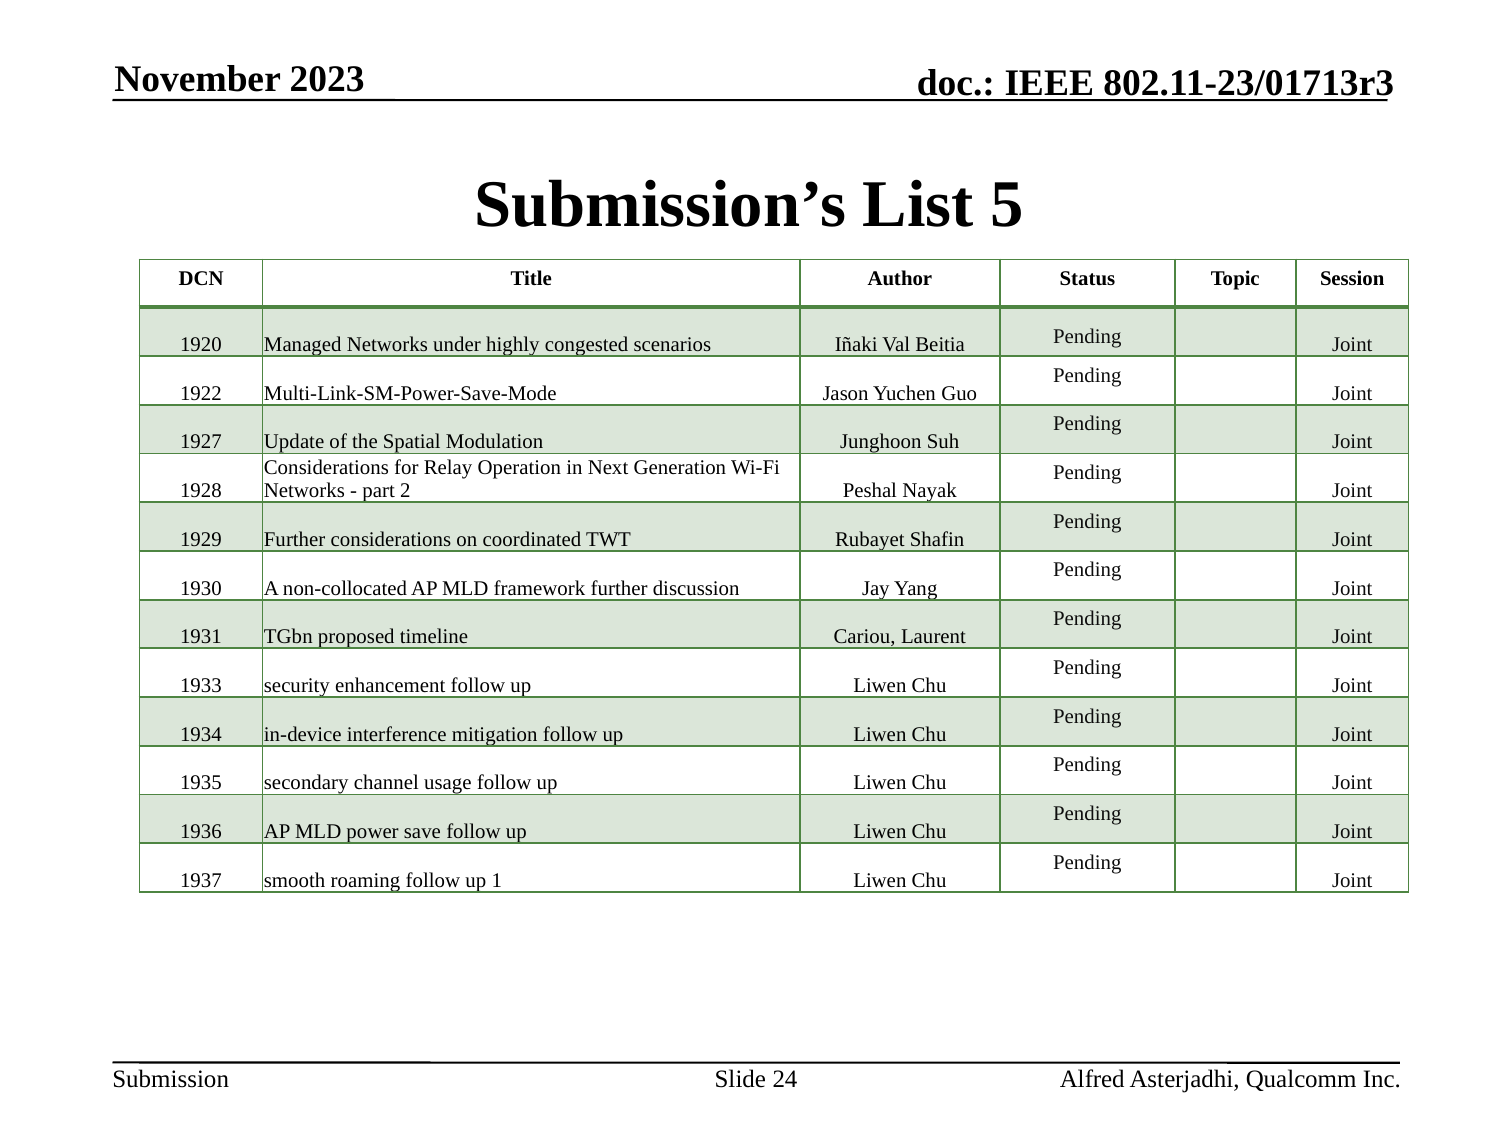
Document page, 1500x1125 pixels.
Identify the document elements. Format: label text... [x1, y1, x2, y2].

table_cell [1176, 552, 1295, 599]
table_cell Joint [1297, 698, 1408, 745]
table_cell Joint [1297, 795, 1408, 842]
table_cell Pending [1001, 795, 1174, 842]
table_header Status [1001, 260, 1174, 305]
table_cell Joint [1297, 454, 1408, 501]
table_cell Update of the Spatial Modulation [263, 406, 799, 453]
table_cell Jason Yuchen Guo [801, 357, 999, 404]
table_cell 1920 [140, 309, 262, 355]
table_cell Pending [1001, 747, 1174, 794]
table_cell Managed Networks under highly congested scenarios [263, 309, 799, 355]
table_cell [1176, 601, 1295, 647]
table_cell A non-collocated AP MLD framework further discussion [263, 552, 799, 599]
table_cell Jay Yang [801, 552, 999, 599]
footer Alfred Asterjadhi, Qualcomm Inc. [878, 1061, 1402, 1093]
table_cell Further considerations on coordinated TWT [263, 503, 799, 550]
table_header DCN [140, 260, 262, 305]
table_cell secondary channel usage follow up [263, 747, 799, 794]
table_cell in-device interference mitigation follow up [263, 698, 799, 745]
table_cell Joint [1297, 309, 1408, 355]
table_cell [1176, 747, 1295, 794]
table_cell [1176, 795, 1295, 842]
table_cell [1176, 649, 1295, 696]
table_cell Joint [1297, 747, 1408, 794]
table_cell Multi-Link-SM-Power-Save-Mode [263, 357, 799, 404]
table_header Title [263, 260, 799, 305]
table_cell Pending [1001, 698, 1174, 745]
table_cell Pending [1001, 649, 1174, 696]
table_cell Pending [1001, 357, 1174, 404]
table_cell 1934 [140, 698, 262, 745]
table_cell Pending [1001, 601, 1174, 647]
table_cell Liwen Chu [801, 747, 999, 794]
table_cell Liwen Chu [801, 649, 999, 696]
table_cell security enhancement follow up [263, 649, 799, 696]
table_cell Junghoon Suh [801, 406, 999, 453]
table_cell Pending [1001, 406, 1174, 453]
table_cell Joint [1297, 844, 1408, 891]
table_cell Joint [1297, 406, 1408, 453]
table_cell [1176, 503, 1295, 550]
table_cell 1927 [140, 406, 262, 453]
table_cell Cariou, Laurent [801, 601, 999, 647]
table_cell Considerations for Relay Operation in Next Generation Wi-Fi Networks - part 2 [263, 454, 799, 501]
table_cell AP MLD power save follow up [263, 795, 799, 842]
table_cell Joint [1297, 357, 1408, 404]
table_cell smooth roaming follow up 1 [263, 844, 799, 891]
title Submission’s List 5 [112, 112, 1388, 288]
table_cell Liwen Chu [801, 795, 999, 842]
table_header Author [801, 260, 999, 305]
table_cell Joint [1297, 601, 1408, 647]
table_cell 1930 [140, 552, 262, 599]
table_cell 1937 [140, 844, 262, 891]
table_cell Pending [1001, 454, 1174, 501]
table_cell Joint [1297, 552, 1408, 599]
table_cell Joint [1297, 649, 1408, 696]
table_cell [1176, 406, 1295, 453]
table_cell Pending [1001, 309, 1174, 355]
table_cell [1176, 357, 1295, 404]
table_cell [1176, 309, 1295, 355]
table_cell Peshal Nayak [801, 454, 999, 501]
table_cell Iñaki Val Beitia [801, 309, 999, 355]
table_cell Pending [1001, 552, 1174, 599]
table_header Session [1297, 260, 1408, 305]
table_cell 1935 [140, 747, 262, 794]
table_cell Liwen Chu [801, 698, 999, 745]
table_cell 1936 [140, 795, 262, 842]
table_cell 1933 [140, 649, 262, 696]
table_cell [1176, 698, 1295, 745]
table_cell Pending [1001, 503, 1174, 550]
slide_number Slide 24 [712, 1061, 800, 1123]
table_cell [1176, 844, 1295, 891]
table_cell Rubayet Shafin [801, 503, 999, 550]
table_header Topic [1176, 260, 1295, 305]
table_cell 1929 [140, 503, 262, 550]
table_cell 1931 [140, 601, 262, 647]
table_cell Joint [1297, 503, 1408, 550]
table_cell 1922 [140, 357, 262, 404]
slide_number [114, 54, 423, 100]
table_cell TGbn proposed timeline [263, 601, 799, 647]
table_cell [1176, 454, 1295, 501]
table_cell Liwen Chu [801, 844, 999, 891]
table_cell 1928 [140, 454, 262, 501]
table_cell Pending [1001, 844, 1174, 891]
